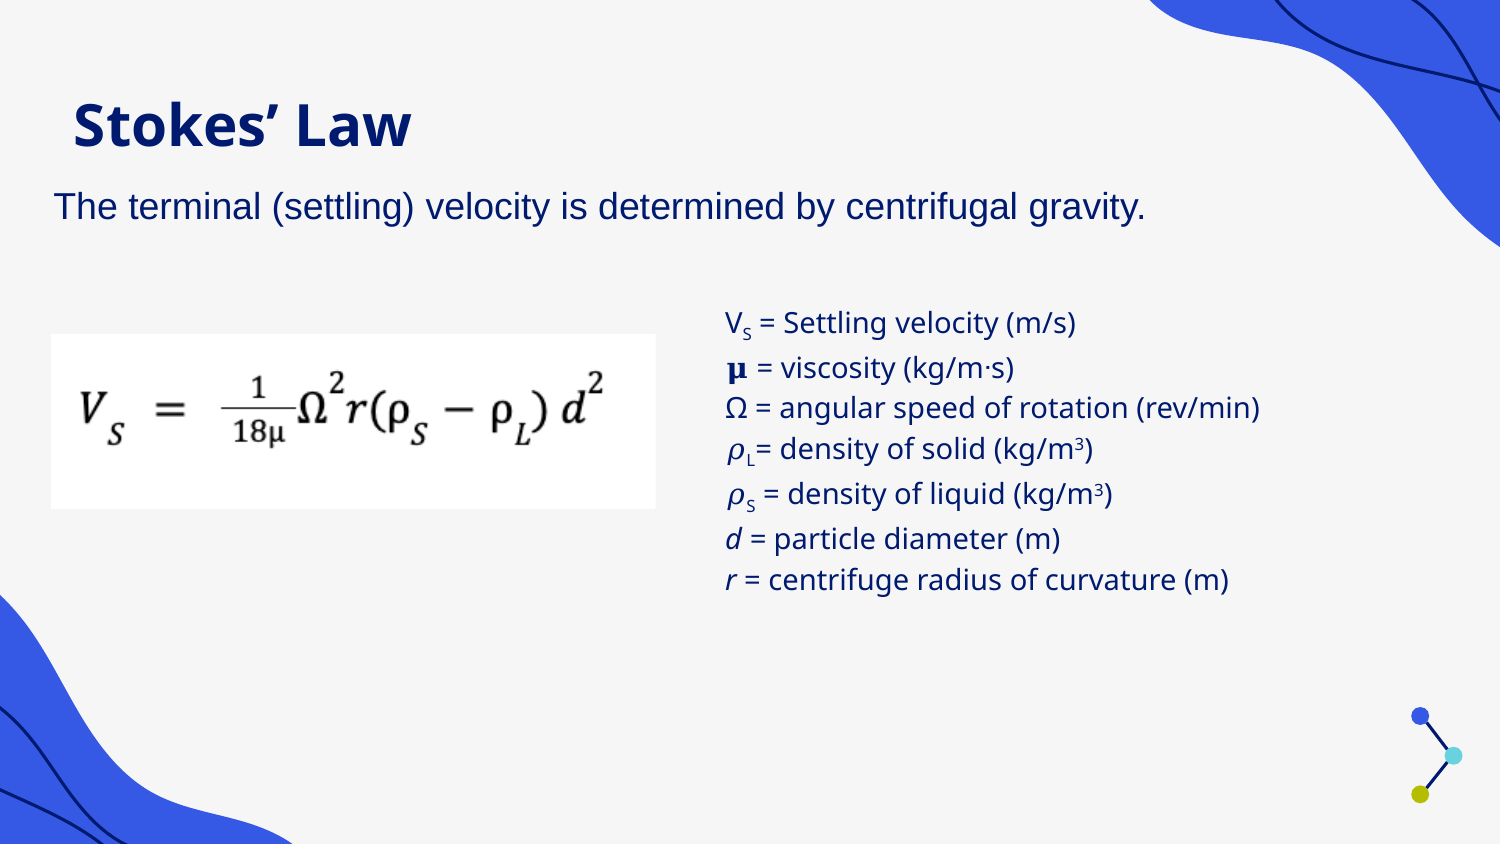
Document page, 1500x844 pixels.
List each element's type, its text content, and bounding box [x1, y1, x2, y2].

list VS = Settling velocity (m/s) 𝛍 = viscosity (kg/mᐧs) Ω = angular speed of rotation (rev/min) 𝜌L= density of solid (kg/m3) 𝜌S = density of liquid (kg/m3) d = particle diameter (m) r = centrifuge radius of curvature (m) [709, 283, 1449, 844]
text_box The terminal (settling) velocity is determined by centrifugal gravity. [38, 166, 1323, 242]
title Stokes’ Law [58, 72, 1323, 166]
picture [50, 334, 656, 510]
